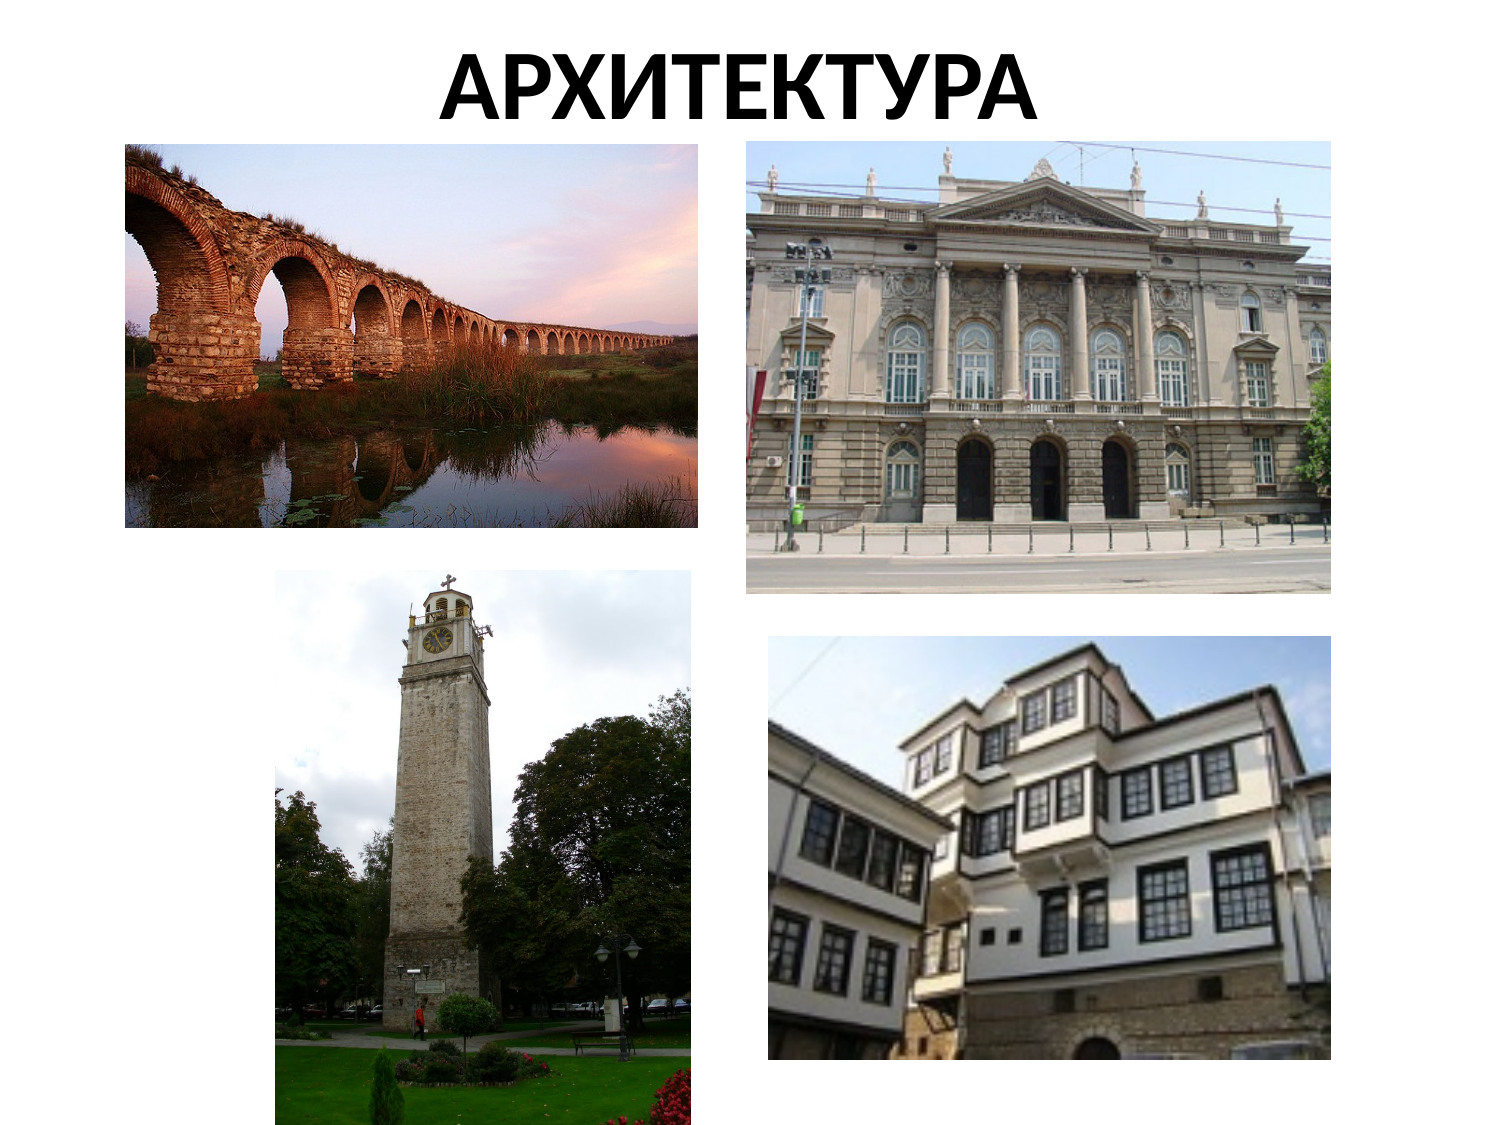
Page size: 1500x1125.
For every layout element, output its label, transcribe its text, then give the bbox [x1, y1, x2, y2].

picture [124, 144, 698, 528]
text_box АРХИТЕКТУРА [424, 12, 1100, 148]
picture [767, 635, 1332, 1060]
picture [746, 141, 1332, 594]
picture [274, 570, 692, 1125]
